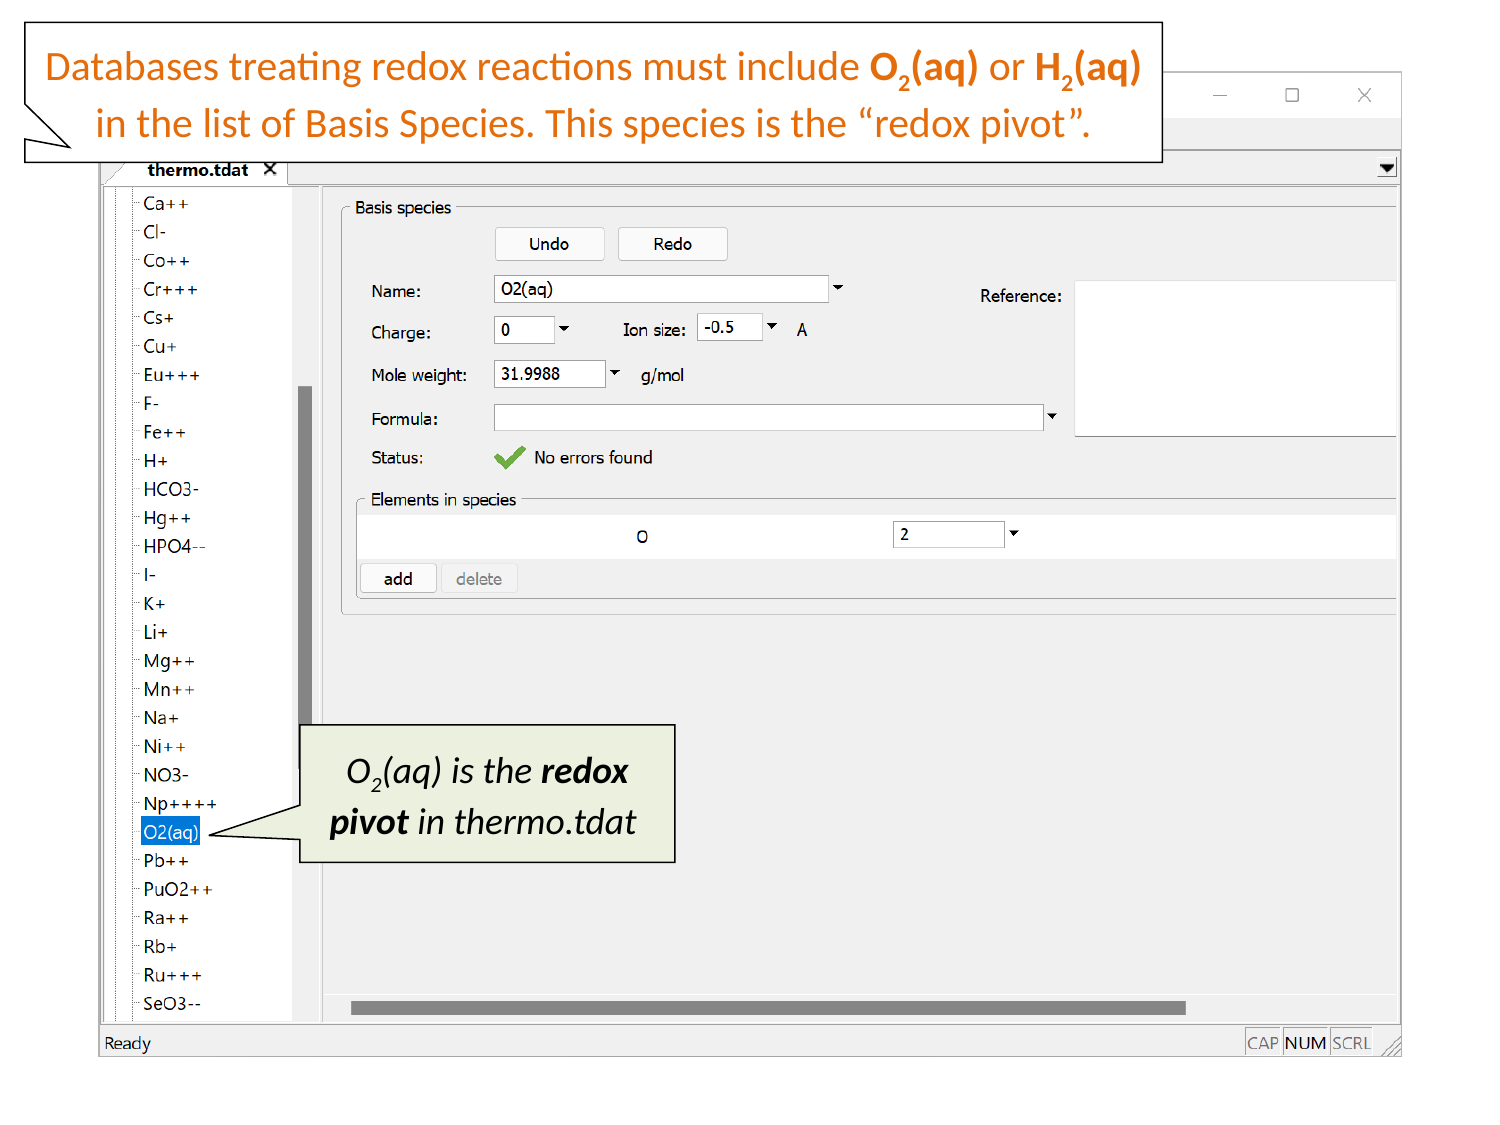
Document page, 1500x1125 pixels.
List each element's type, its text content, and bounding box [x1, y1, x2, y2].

picture [98, 71, 1402, 1057]
text_box Databases treating redox reactions must include O2(aq) or H2(aq) in the list of Basis Species. This species is the “redox pivot”. [24, 22, 1163, 163]
